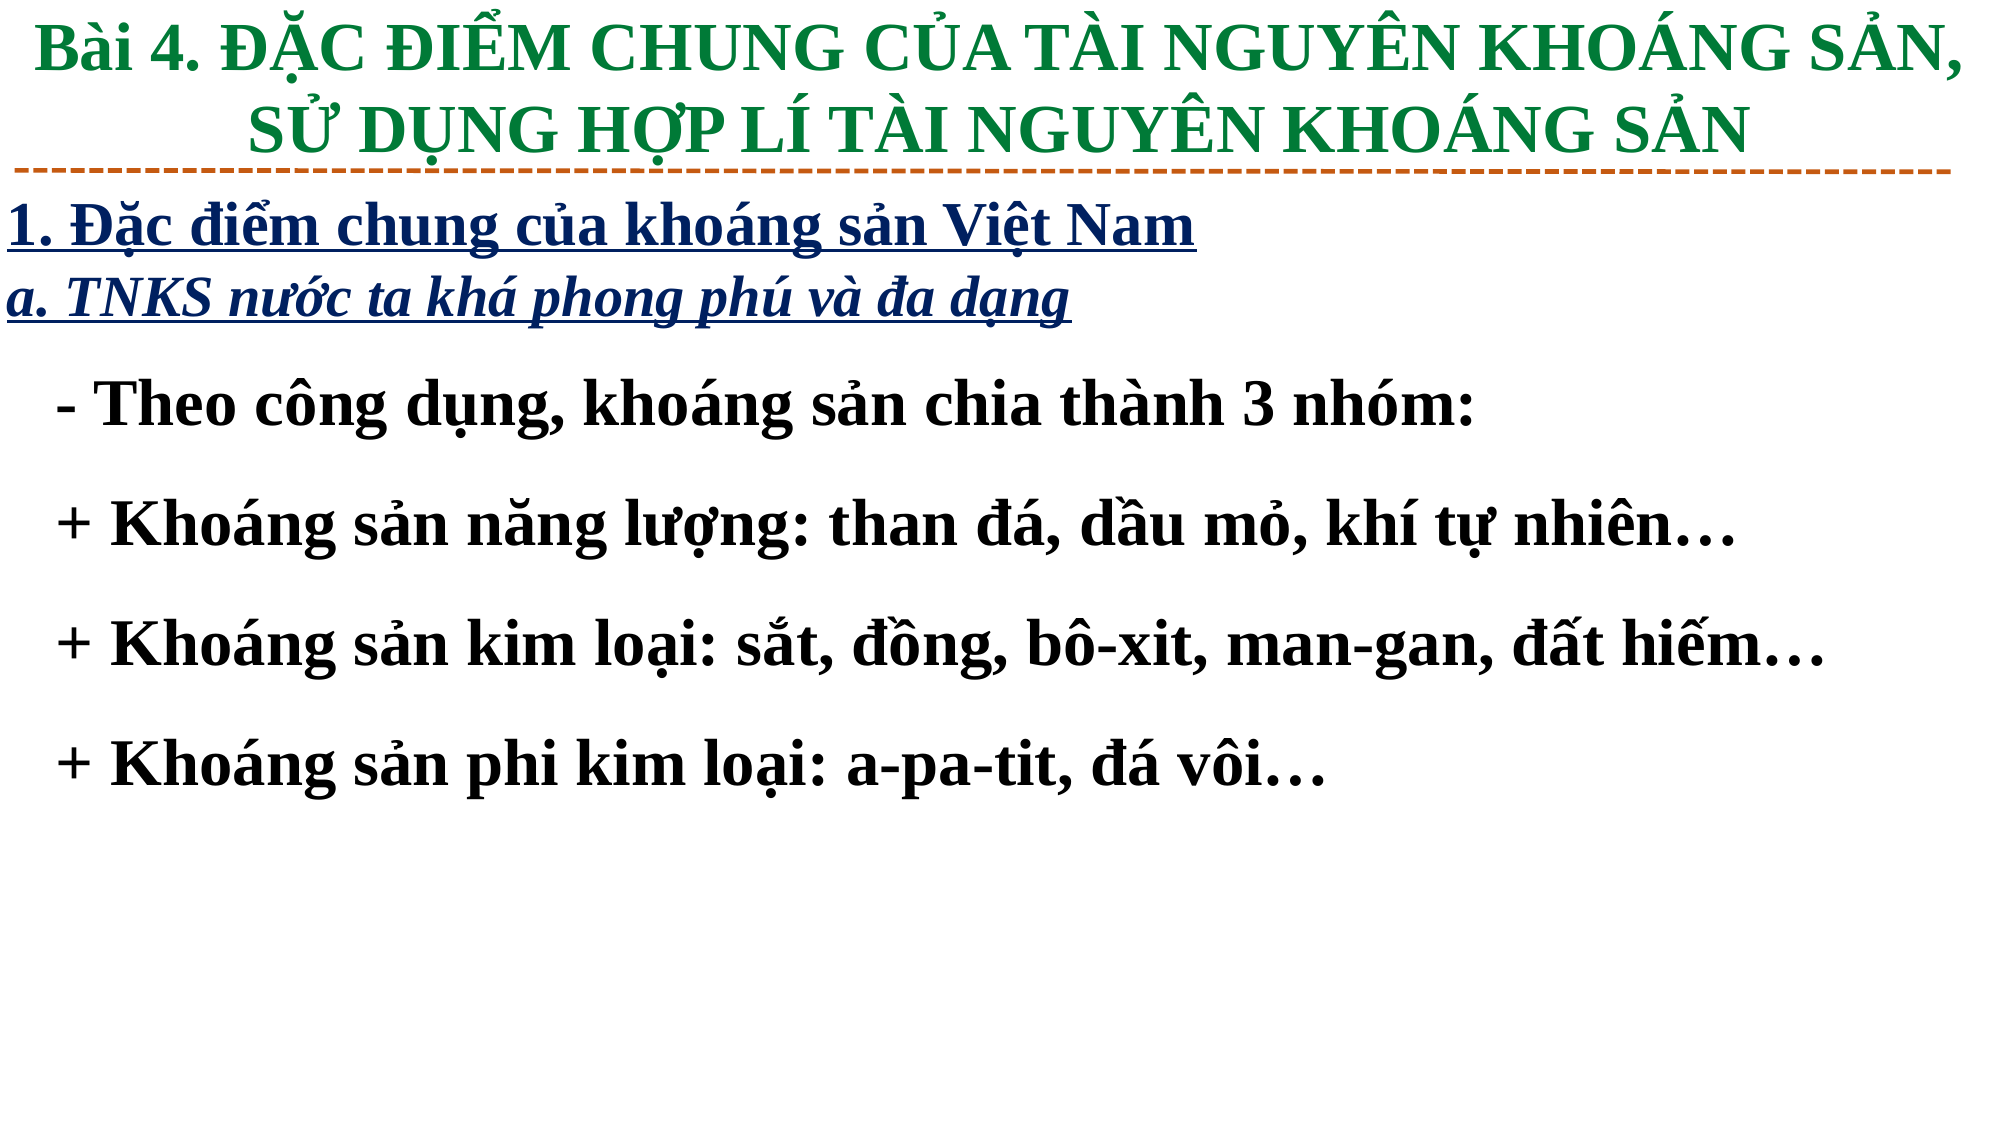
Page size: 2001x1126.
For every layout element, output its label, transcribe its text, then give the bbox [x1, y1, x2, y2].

text_box 1. Đặc điểm chung của khoáng sản Việt Nam a. TNKS nước ta khá phong phú và đa dạng [0, 175, 1213, 336]
text_box - Theo công dụng, khoáng sản chia thành 3 nhóm: + Khoáng sản năng lượng: than đá, dầu mỏ, khí tự nhiên… + Khoáng sản kim loại: sắt, đồng, bô-xit, man-gan, đất hiếm… + Khoáng sản phi kim loại: a-pa-tit, đá vôi… [40, 311, 1932, 807]
text_box Bài 4. ĐẶC ĐIỂM CHUNG CỦA TÀI NGUYÊN KHOÁNG SẢN, SỬ DỤNG HỢP LÍ TÀI NGUYÊN KHOÁNG SẢN [0, 0, 2001, 174]
